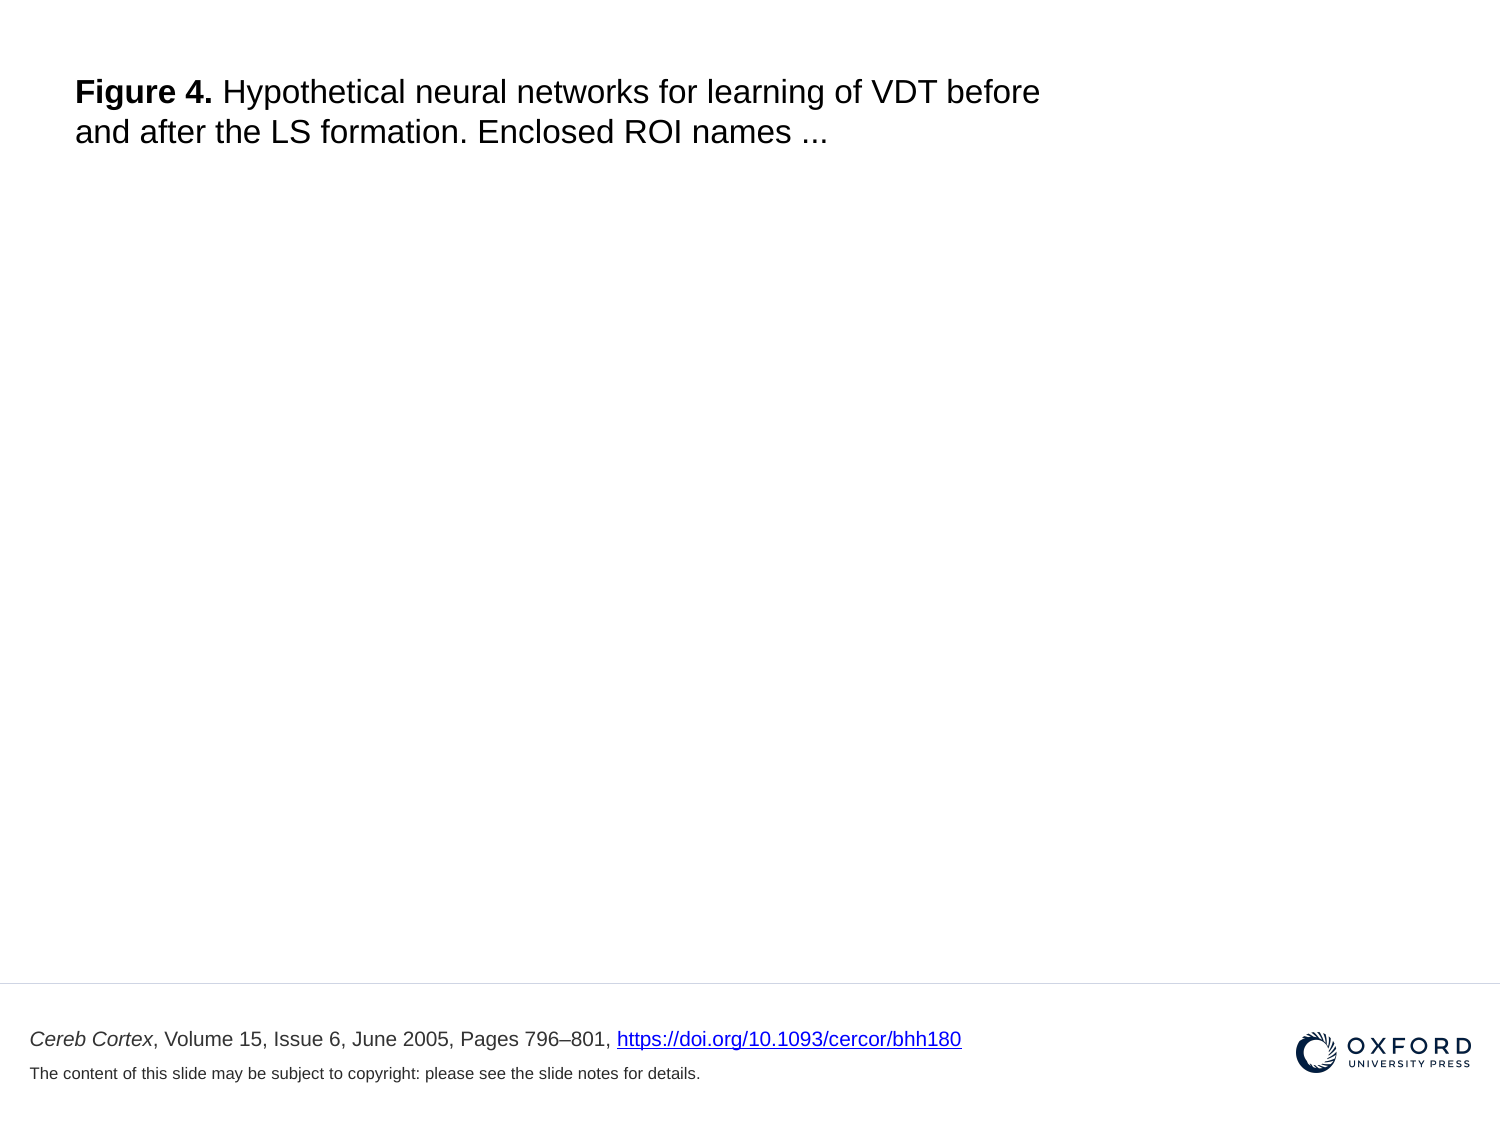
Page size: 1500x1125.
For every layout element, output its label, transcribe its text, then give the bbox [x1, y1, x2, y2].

footer Cereb Cortex, Volume 15, Issue 6, June 2005, Pages 796–801, https://doi.org/10.1093/cercor/bhh180 The content of this slide may be subject to copyright: please see the slide notes for details. [0, 983, 1260, 1125]
picture [1296, 1032, 1471, 1073]
title Figure 4. Hypothetical neural networks for learning of VDT before and after the LS formation. Enclosed ROI names ... [75, 69, 1078, 171]
